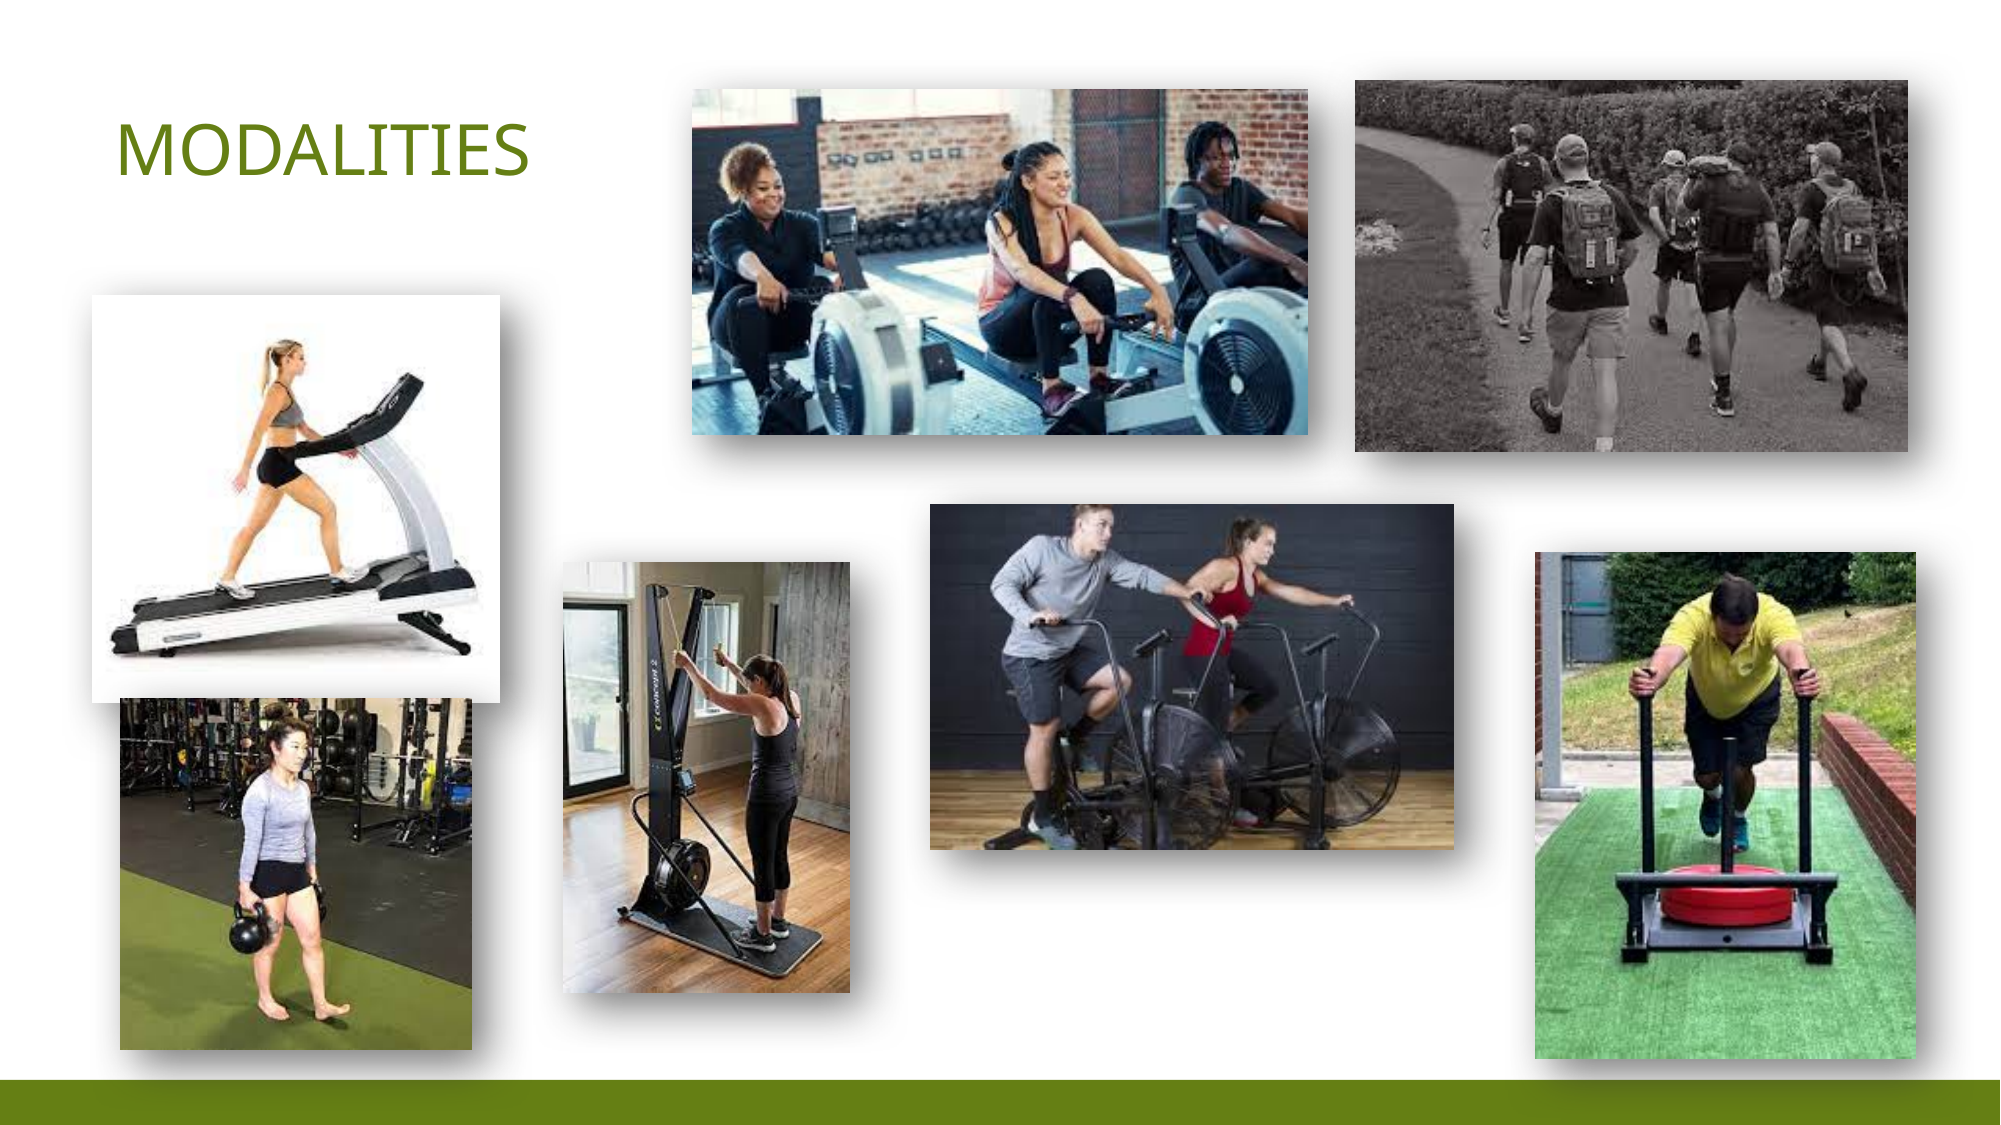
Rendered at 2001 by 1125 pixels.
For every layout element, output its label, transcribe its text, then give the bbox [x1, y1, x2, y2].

picture [1355, 80, 1908, 452]
picture [563, 562, 850, 993]
title Modalities [99, 10, 1600, 199]
picture [691, 90, 1308, 435]
picture [92, 295, 500, 1050]
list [930, 504, 1454, 850]
picture [1535, 552, 1916, 1059]
